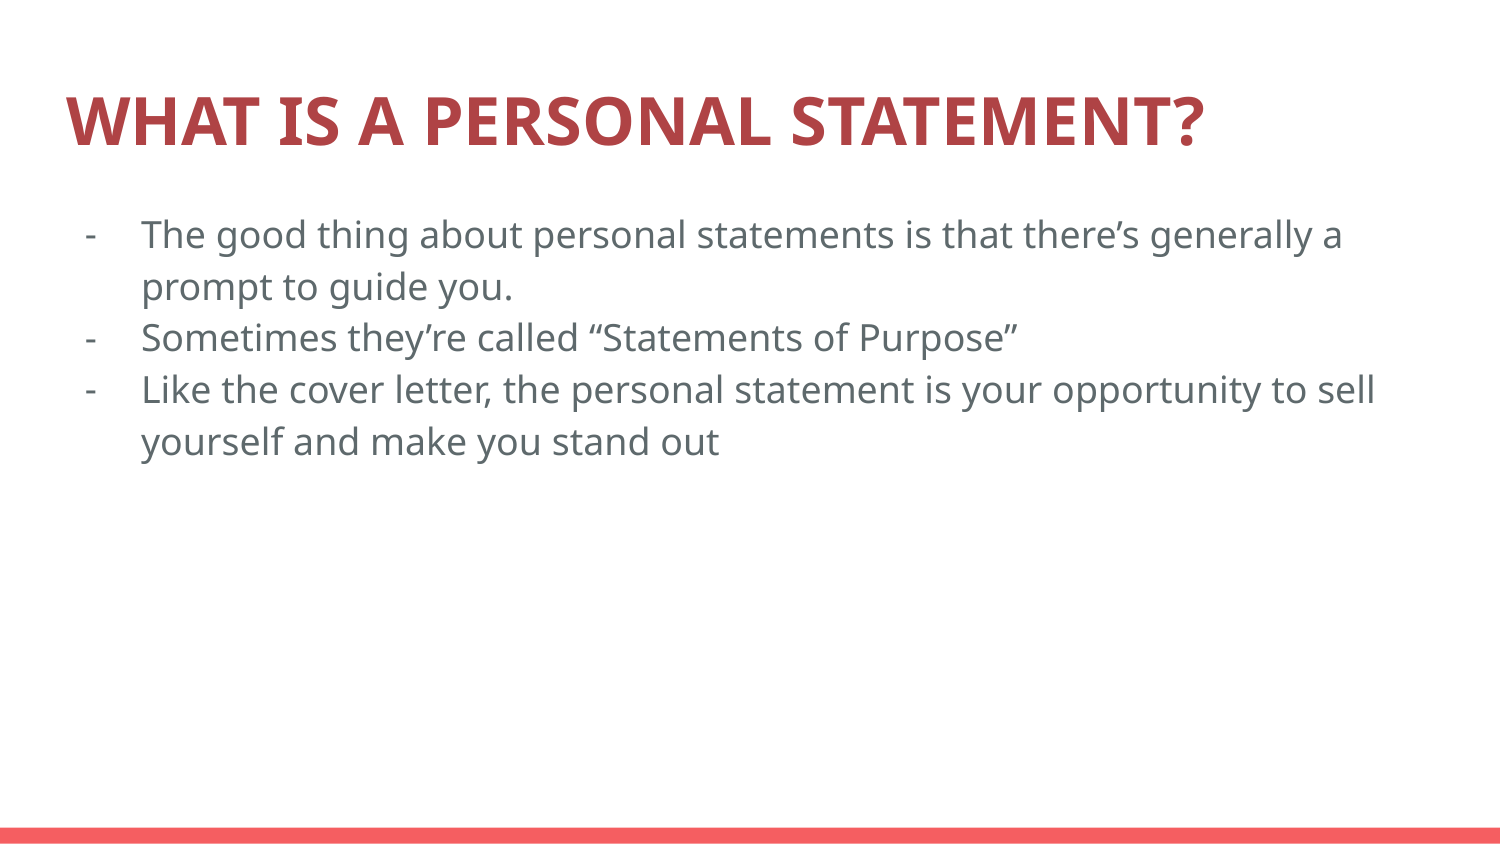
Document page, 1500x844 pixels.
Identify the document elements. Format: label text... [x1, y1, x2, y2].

list The good thing about personal statements is that there’s generally a prompt to guide you. Sometimes they’re called “Statements of Purpose” Like the cover letter, the personal statement is your opportunity to sell yourself and make you stand out [51, 189, 1449, 750]
title WHAT IS A PERSONAL STATEMENT? [51, 64, 1449, 167]
